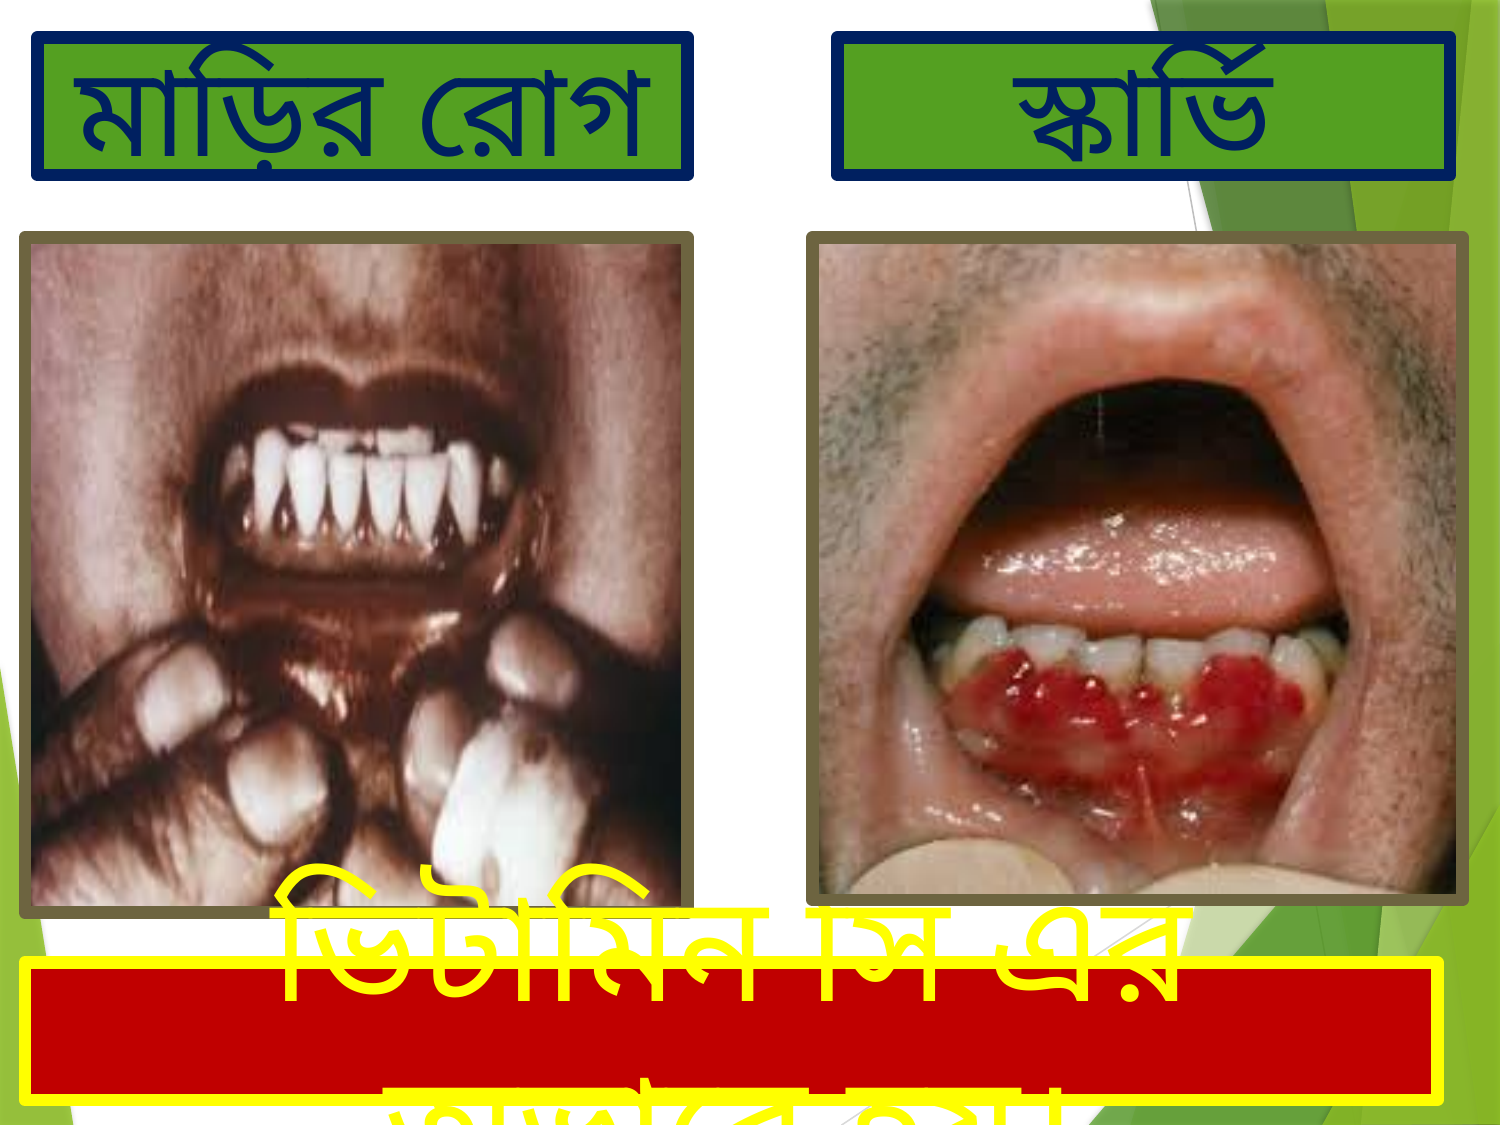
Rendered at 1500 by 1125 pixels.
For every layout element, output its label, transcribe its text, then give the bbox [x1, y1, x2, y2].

text_box [811, 236, 1464, 901]
text_box ভিটামিন সি এর অভাবে হয়। [23, 961, 1439, 1101]
text_box মাড়ির রোগ [36, 36, 689, 176]
text_box [23, 236, 689, 914]
text_box স্কার্ভি [836, 36, 1451, 176]
